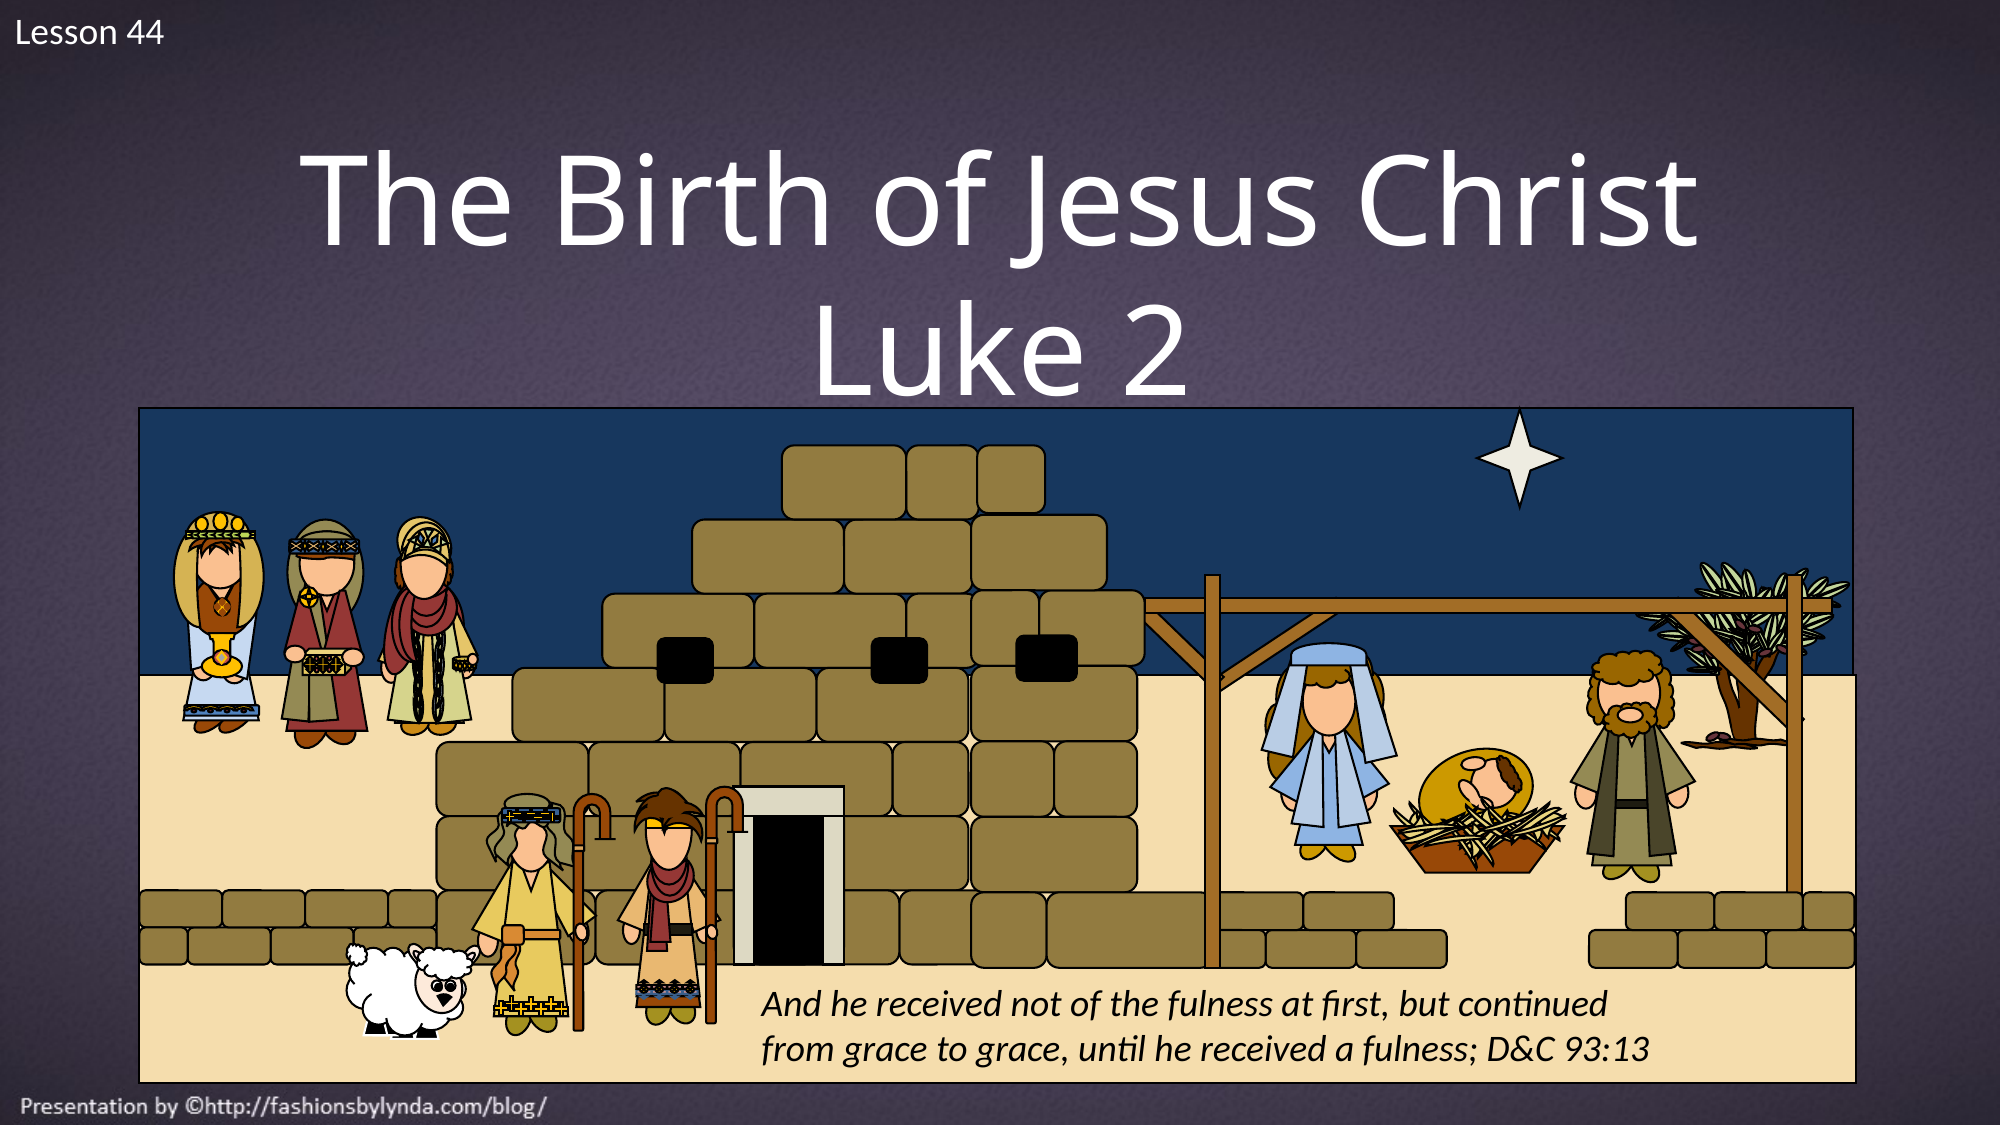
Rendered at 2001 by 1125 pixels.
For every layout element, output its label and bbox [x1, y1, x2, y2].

text_box [139, 408, 1857, 1084]
picture [0, 0, 2000, 1125]
